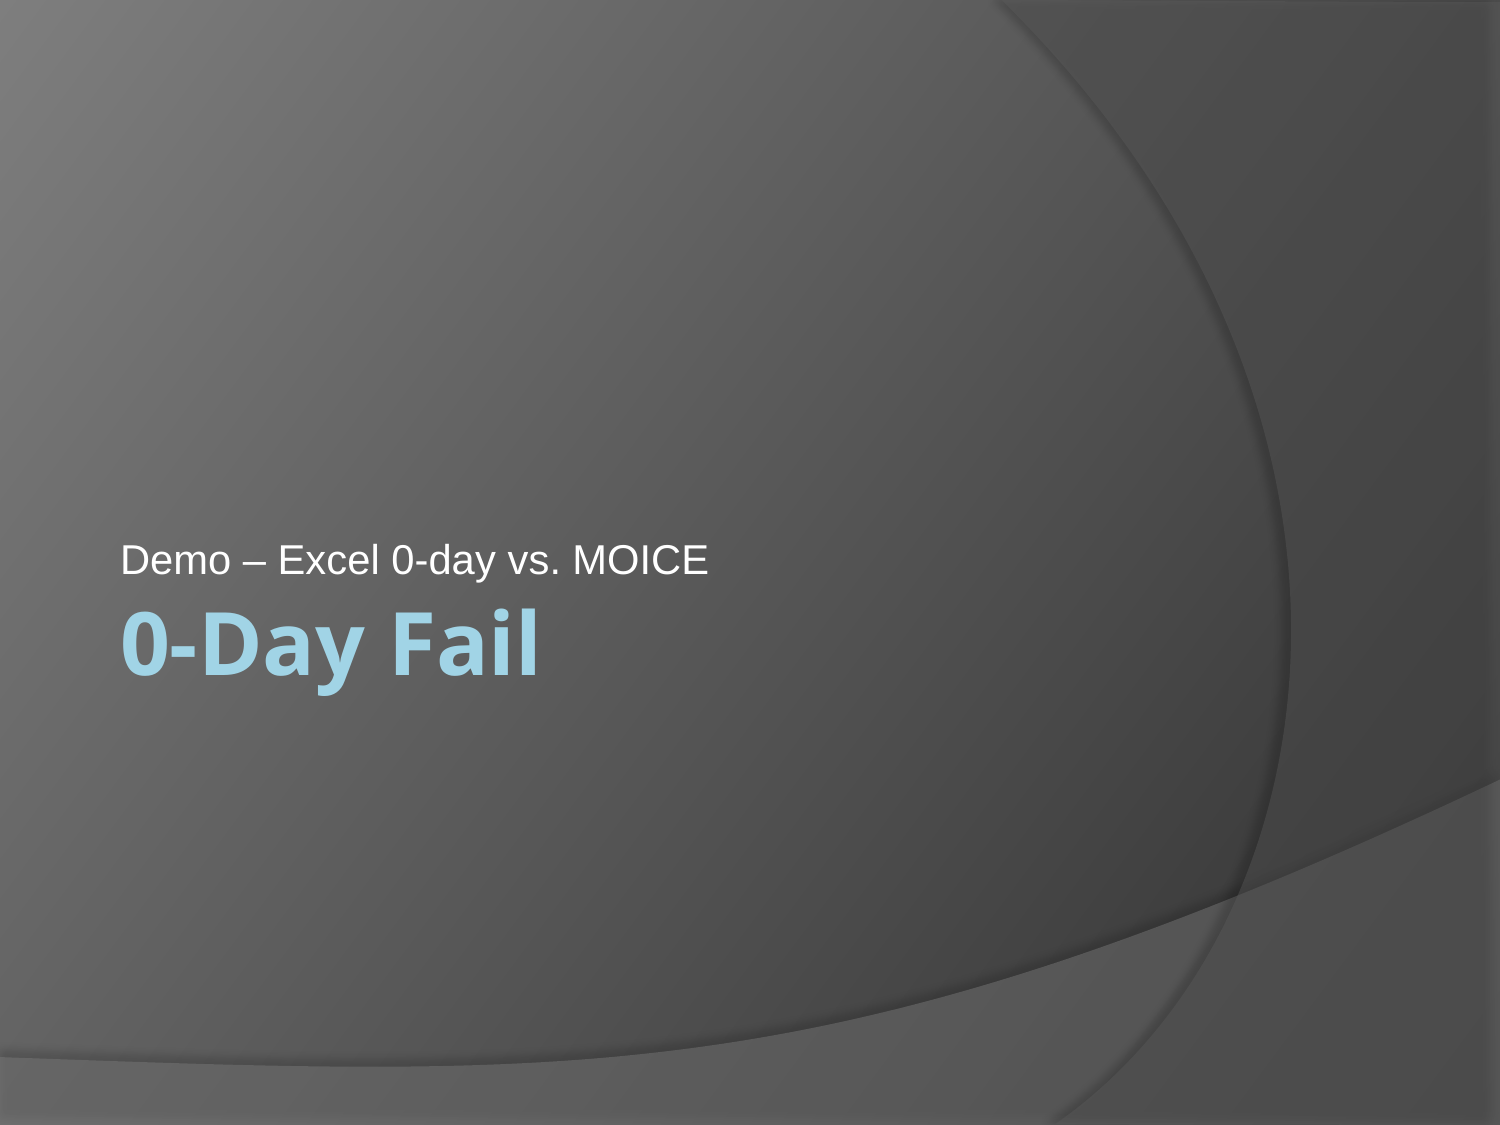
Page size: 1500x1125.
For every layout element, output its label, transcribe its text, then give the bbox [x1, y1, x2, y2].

title 0-Day Fail [112, 587, 1200, 888]
list Demo – Excel 0-day vs. MOICE [112, 407, 1200, 583]
